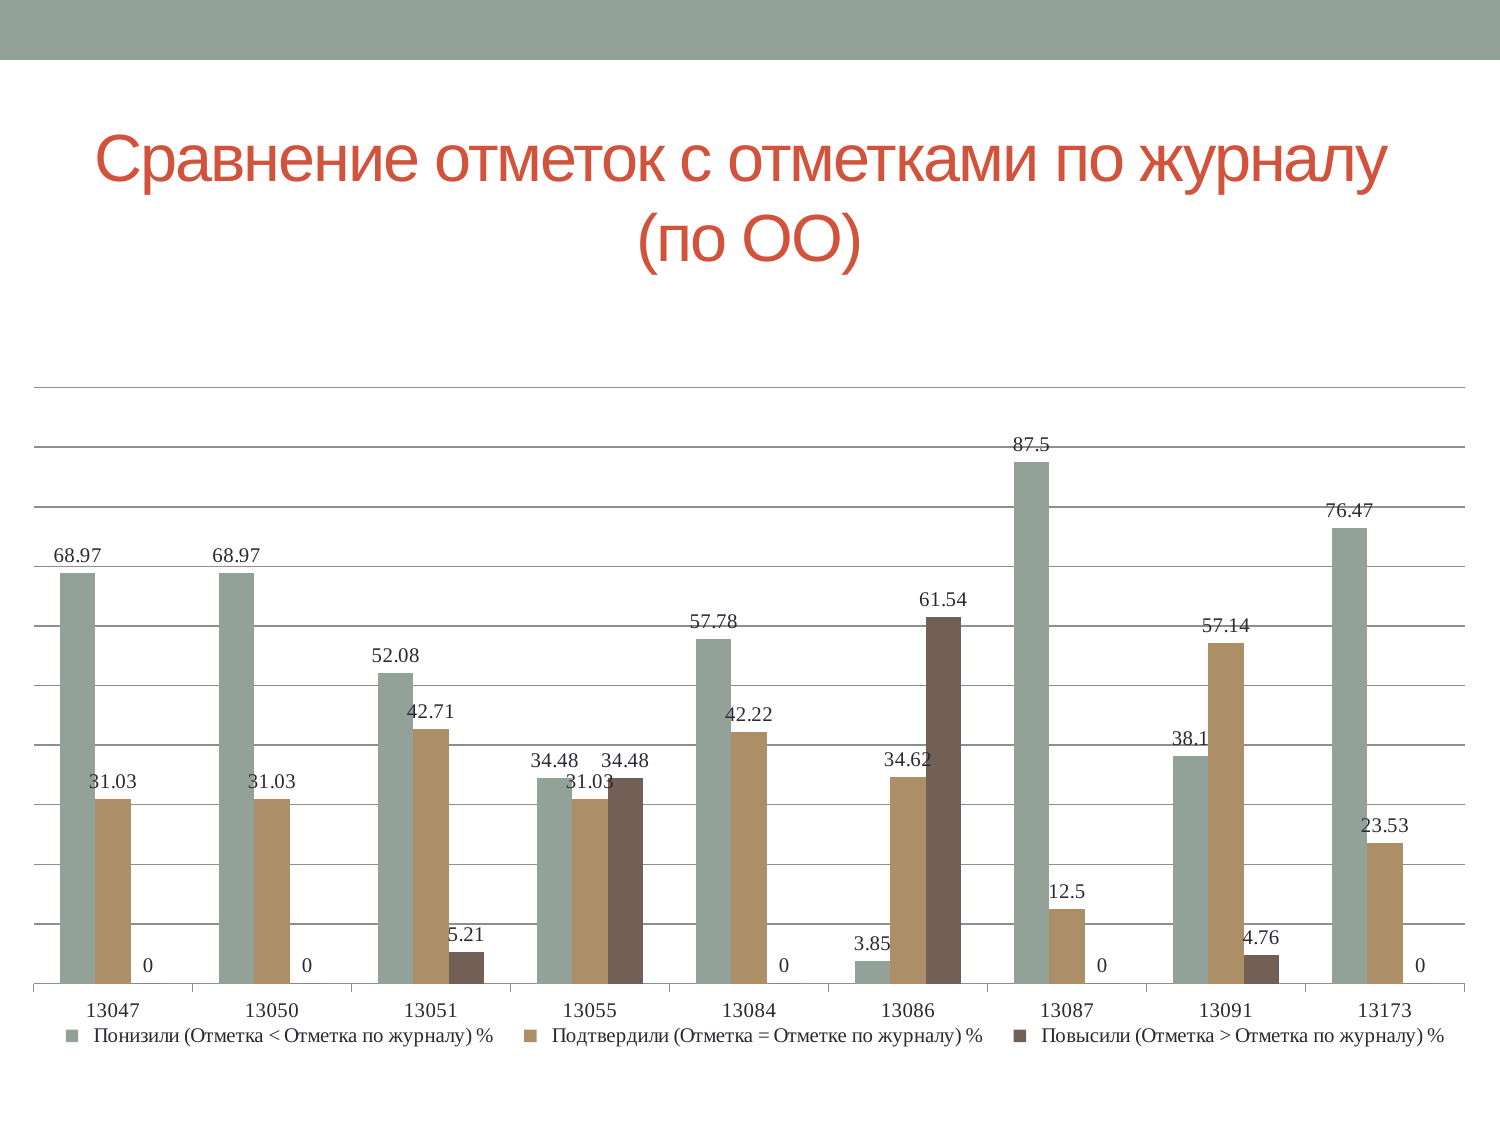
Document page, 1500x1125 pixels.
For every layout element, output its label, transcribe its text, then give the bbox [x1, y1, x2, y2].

chart [3, 373, 1495, 1083]
title Сравнение отметок с отметками по журналу (по ОО) [75, 87, 1425, 303]
